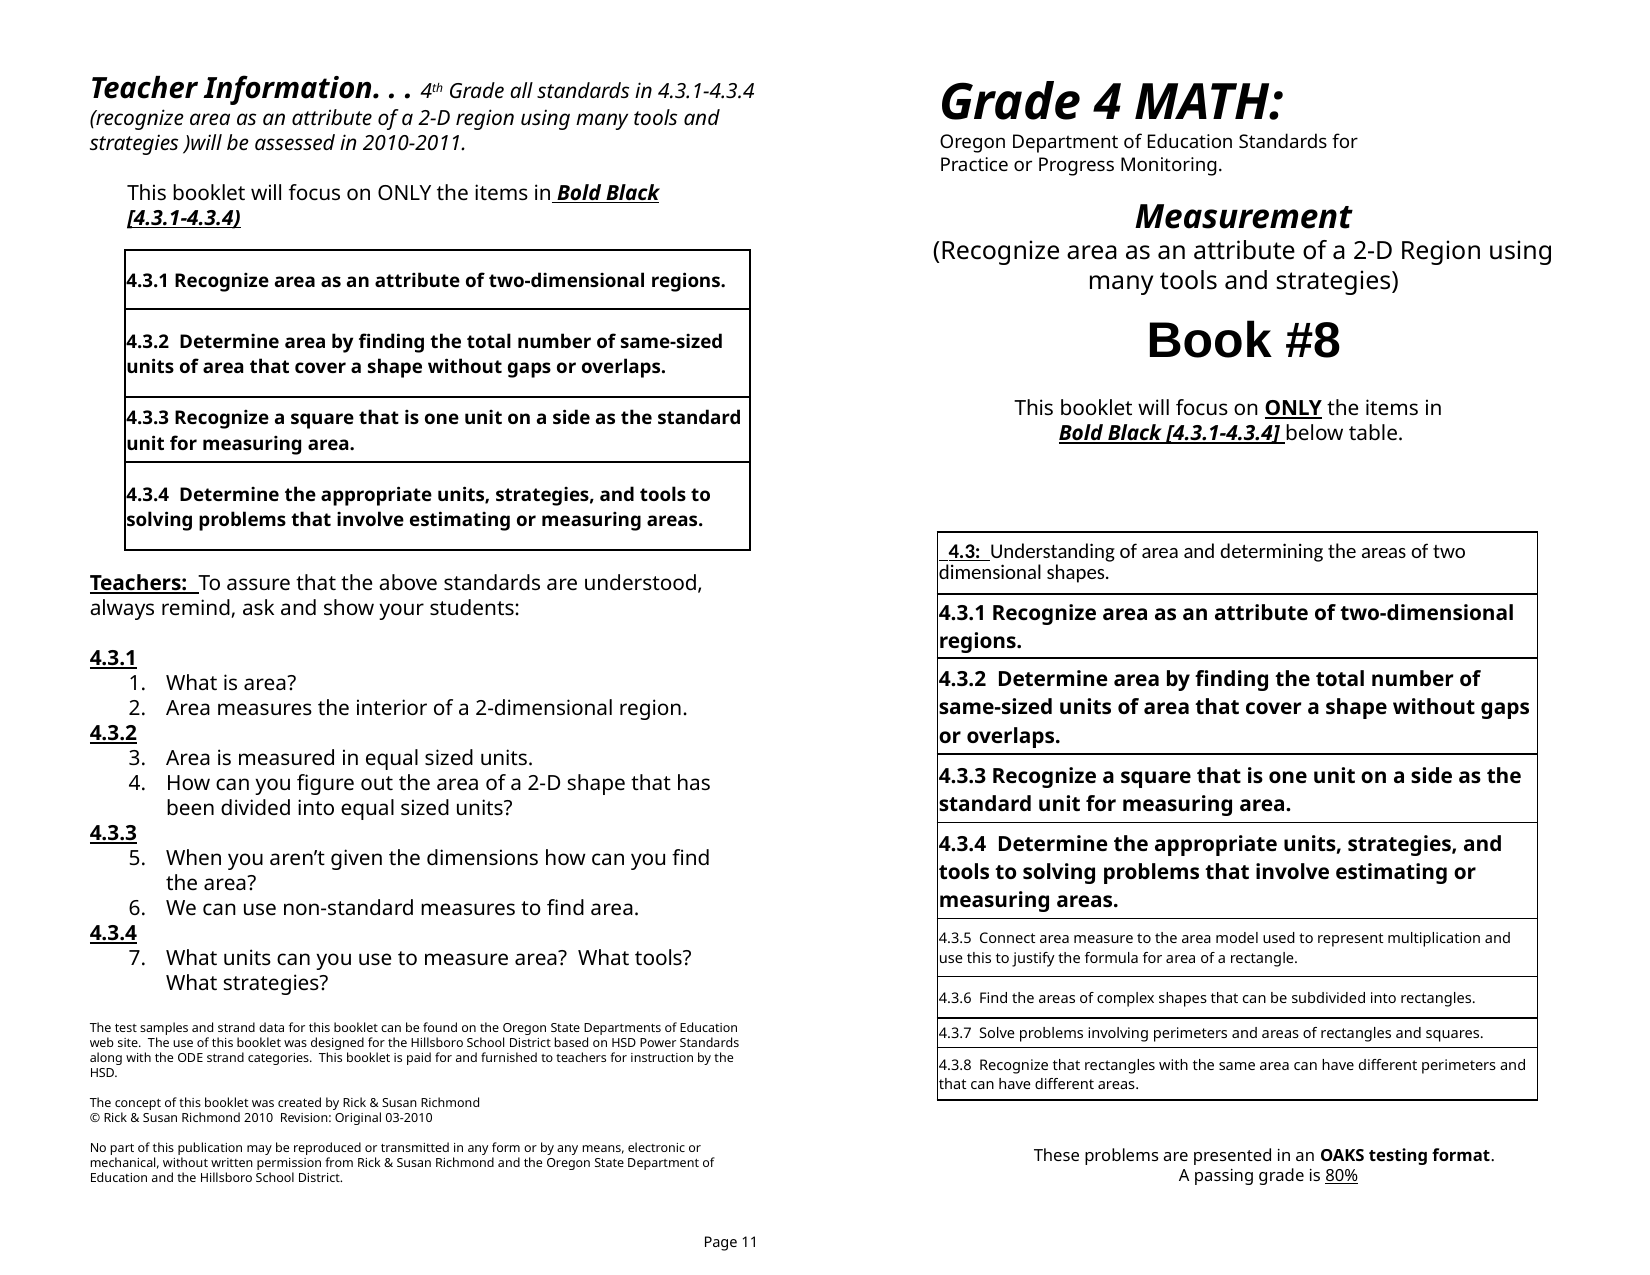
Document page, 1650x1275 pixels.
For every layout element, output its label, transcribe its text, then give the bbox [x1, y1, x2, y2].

text_box Teacher Information. . . 4th Grade all standards in 4.3.1-4.3.4 (recognize area as an attribute of a 2-D region using many tools and strategies )will be assessed in 2010-2011. [75, 62, 800, 163]
text_box Grade 4 MATH: Oregon Department of Education Standards for Practice or Progress Monitoring. [924, 62, 1375, 183]
table_cell 4.3.2 Determine area by finding the total number of same-sized units of area that cover a shape without gaps or overlaps. [938, 659, 1537, 753]
table_cell 4.3.3 Recognize a square that is one unit on a side as the standard unit for measuring area. [126, 398, 749, 461]
text_box Page 11 [650, 1225, 773, 1270]
table_cell 4.3.5 Connect area measure to the area model used to represent multiplication and use this to justify the formula for area of a rectangle. [938, 919, 1537, 976]
table_cell 4.3.2 Determine area by finding the total number of same-sized units of area that cover a shape without gaps or overlaps. [126, 310, 749, 396]
text_box These problems are presented in an OAKS testing format. A passing grade is 80% [962, 1137, 1575, 1193]
text_box This booklet will focus on ONLY the items in Bold Black [4.3.1-4.3.4) [112, 171, 700, 237]
table_cell 4.3.4 Determine the appropriate units, strategies, and tools to solving problems that involve estimating or measuring areas. [126, 463, 749, 549]
text_box Measurement (Recognize area as an attribute of a 2-D Region using many tools and strategies) [912, 187, 1575, 299]
text_box Book #8 [912, 299, 1575, 375]
table_cell 4.3.4 Determine the appropriate units, strategies, and tools to solving problems that involve estimating or measuring areas. [938, 823, 1537, 918]
text_box Teachers: To assure that the above standards are understood, always remind, ask and show your students: 4.3.1 What is area? Area measures the interior of a 2-dimensional region. 4.3.2 Area is measured in equal sized units. How can you figure out the area of a 2-D shape that has been divided into equal sized units? 4.3.3 When you aren’t given the dimensions how can you find the area? We can use non-standard measures to find area. 4.3.4 What units can you use to measure area? What tools? What strategies? [74, 562, 763, 1002]
text_box The test samples and strand data for this booklet can be found on the Oregon State Departments of Education web site. The use of this booklet was designed for the Hillsboro School District based on HSD Power Standards along with the ODE strand categories. This booklet is paid for and furnished to teachers for instruction by the HSD. The concept of this booklet was created by Rick & Susan Richmond © Rick & Susan Richmond 2010 Revision: Original 03-2010 No part of this publication may be reproduced or transmitted in any form or by any means, electronic or mechanical, without written permission from Rick & Susan Richmond and the Oregon State Department of Education and the Hillsboro School District. [75, 1012, 775, 1193]
text_box This booklet will focus on ONLY the items in Bold Black [4.3.1-4.3.4] below table. [937, 387, 1525, 453]
table_cell 4.3.3 Recognize a square that is one unit on a side as the standard unit for measuring area. [938, 755, 1537, 822]
table_cell 4.3.7 Solve problems involving perimeters and areas of rectangles and squares. [938, 1019, 1537, 1047]
table_header 4.3.1 Recognize area as an attribute of two-dimensional regions. [126, 251, 749, 308]
table_cell 4.3.1 Recognize area as an attribute of two-dimensional regions. [938, 595, 1537, 657]
table_cell 4.3.8 Recognize that rectangles with the same area can have different perimeters and that can have different areas. [938, 1048, 1537, 1099]
table_header 4.3: Understanding of area and determining the areas of two dimensional shapes. [938, 533, 1537, 593]
table_cell 4.3.6 Find the areas of complex shapes that can be subdivided into rectangles. [938, 977, 1537, 1017]
